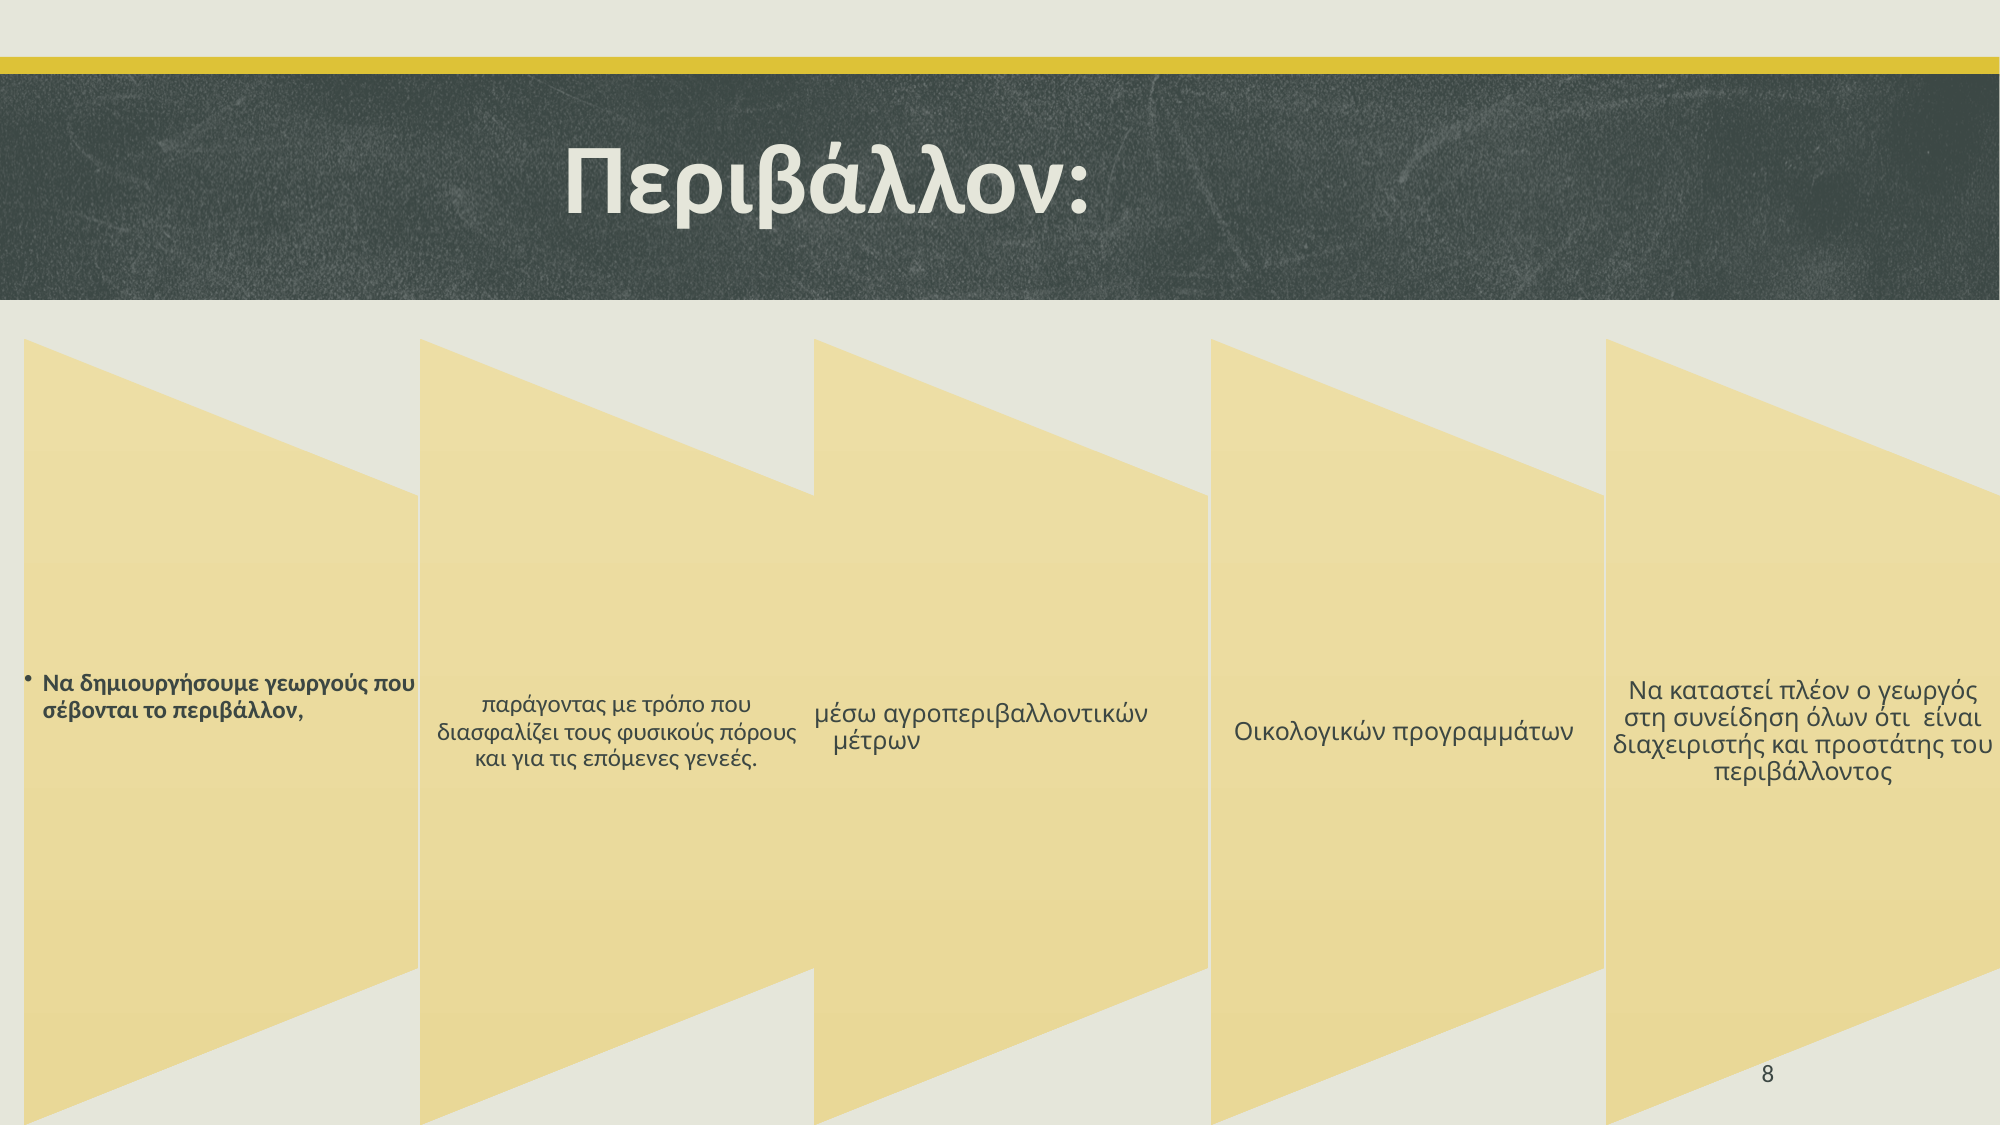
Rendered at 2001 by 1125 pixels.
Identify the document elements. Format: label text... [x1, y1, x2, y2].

title Περιβάλλον: [38, 68, 1619, 292]
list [24, 338, 2000, 1125]
picture [0, 74, 2000, 300]
